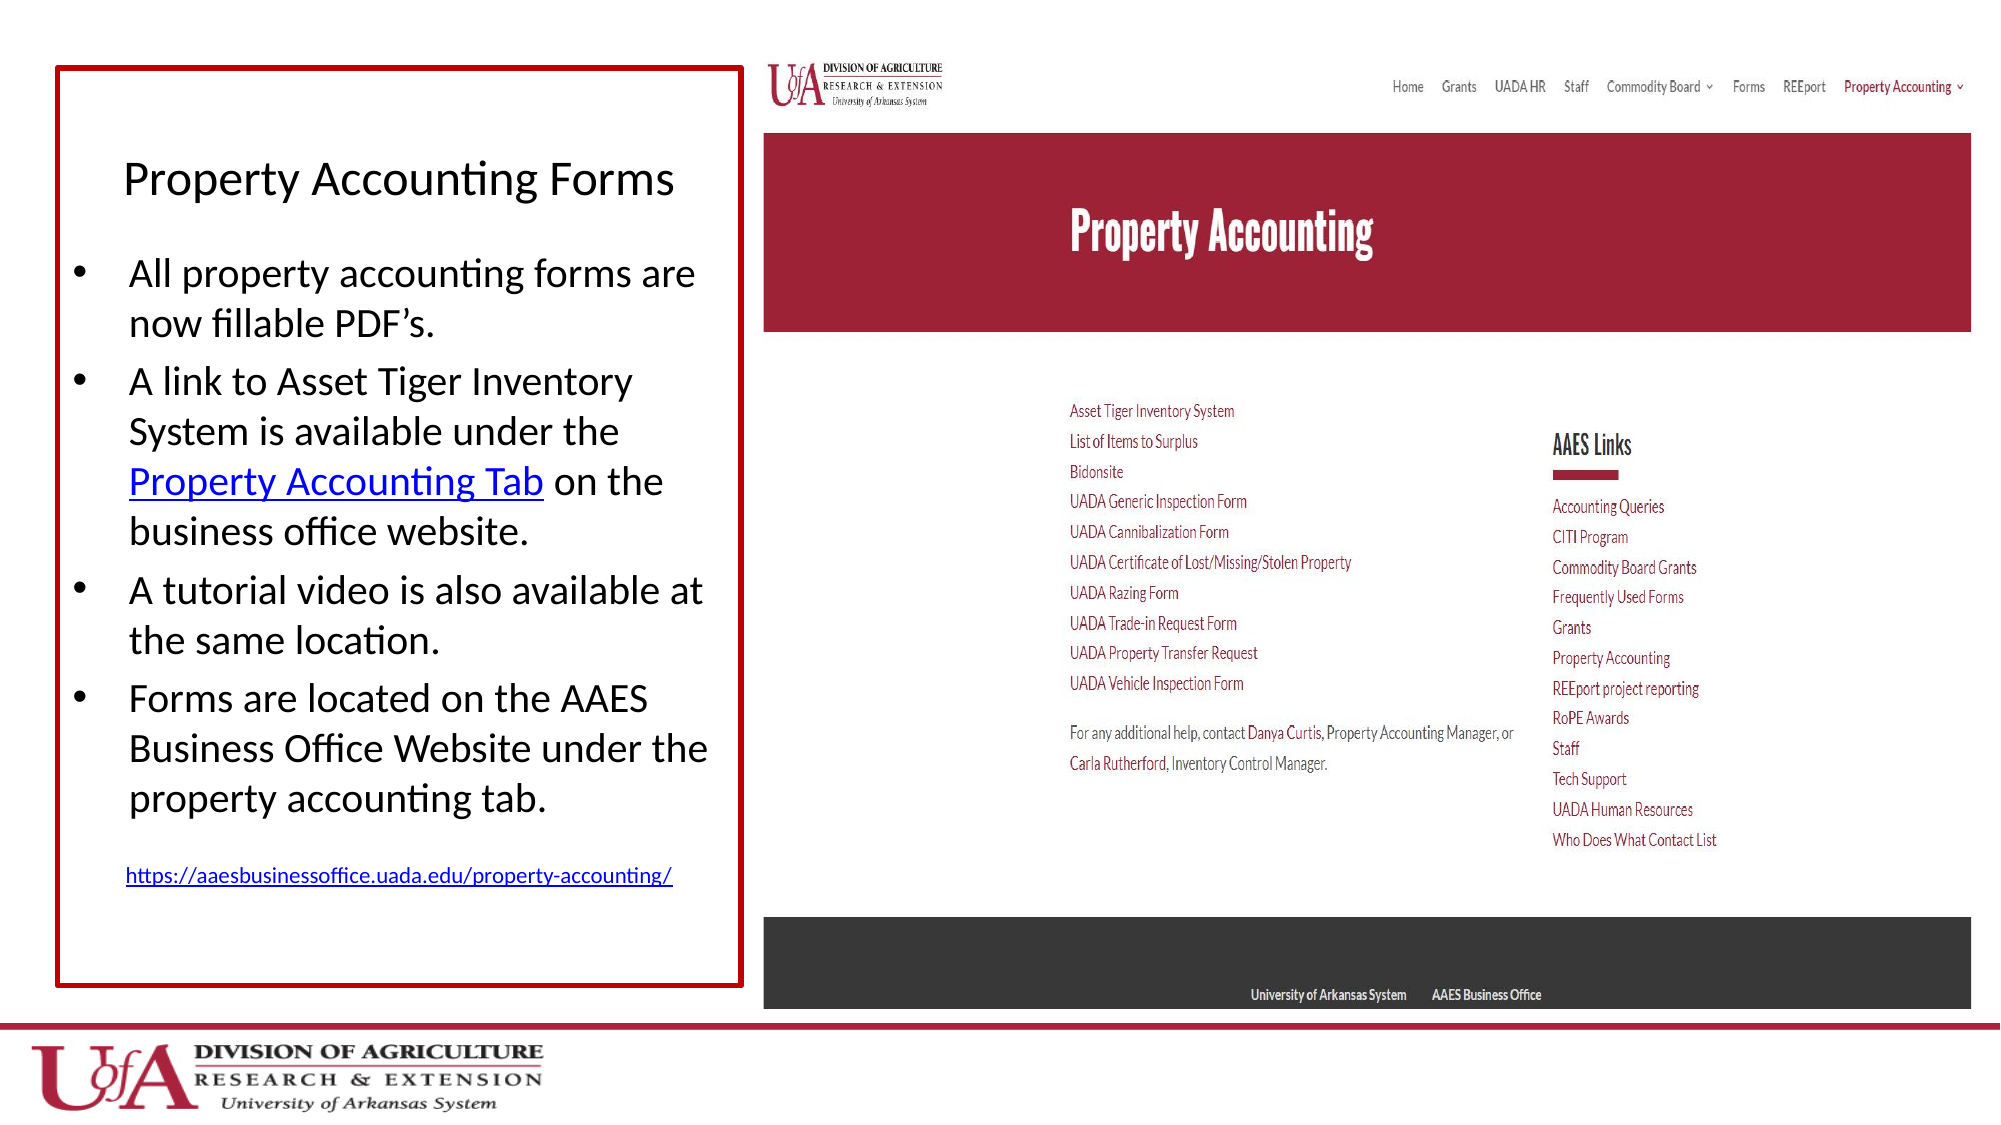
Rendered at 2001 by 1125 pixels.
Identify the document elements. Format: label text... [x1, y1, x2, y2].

picture [0, 1023, 2000, 1124]
list Property Accounting Forms All property accounting forms are now fillable PDF’s. A link to Asset Tiger Inventory System is available under the Property Accounting Tab on the business office website. A tutorial video is also available at the same location. Forms are located on the AAES Business Office Website under the property accounting tab. https://aaesbusinessoffice.uada.edu/property-accounting/ [57, 67, 742, 986]
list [763, 44, 1972, 1010]
